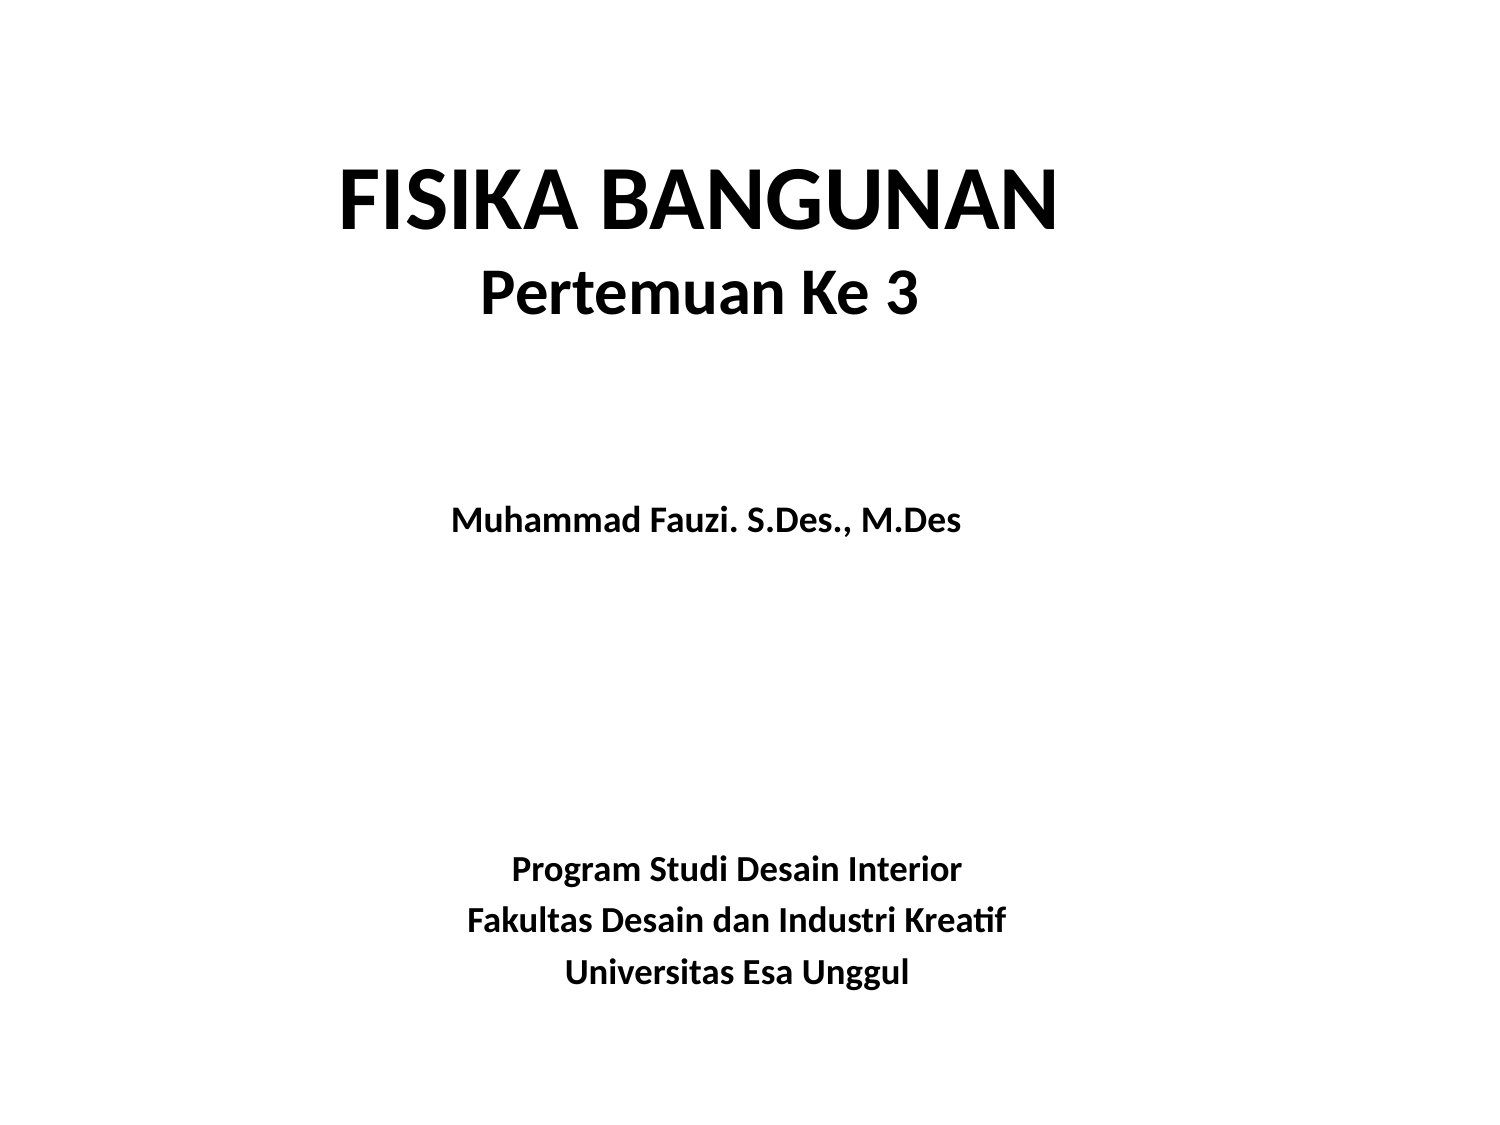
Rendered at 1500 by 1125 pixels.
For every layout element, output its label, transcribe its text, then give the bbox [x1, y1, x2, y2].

text_box Muhammad Fauzi. S.Des., M.Des [387, 487, 1025, 548]
title FISIKA BANGUNAN Pertemuan Ke 3 [62, 112, 1338, 354]
subtitle Program Studi Desain Interior Fakultas Desain dan Industri Kreatif Universitas Esa Unggul [200, 837, 1275, 1000]
